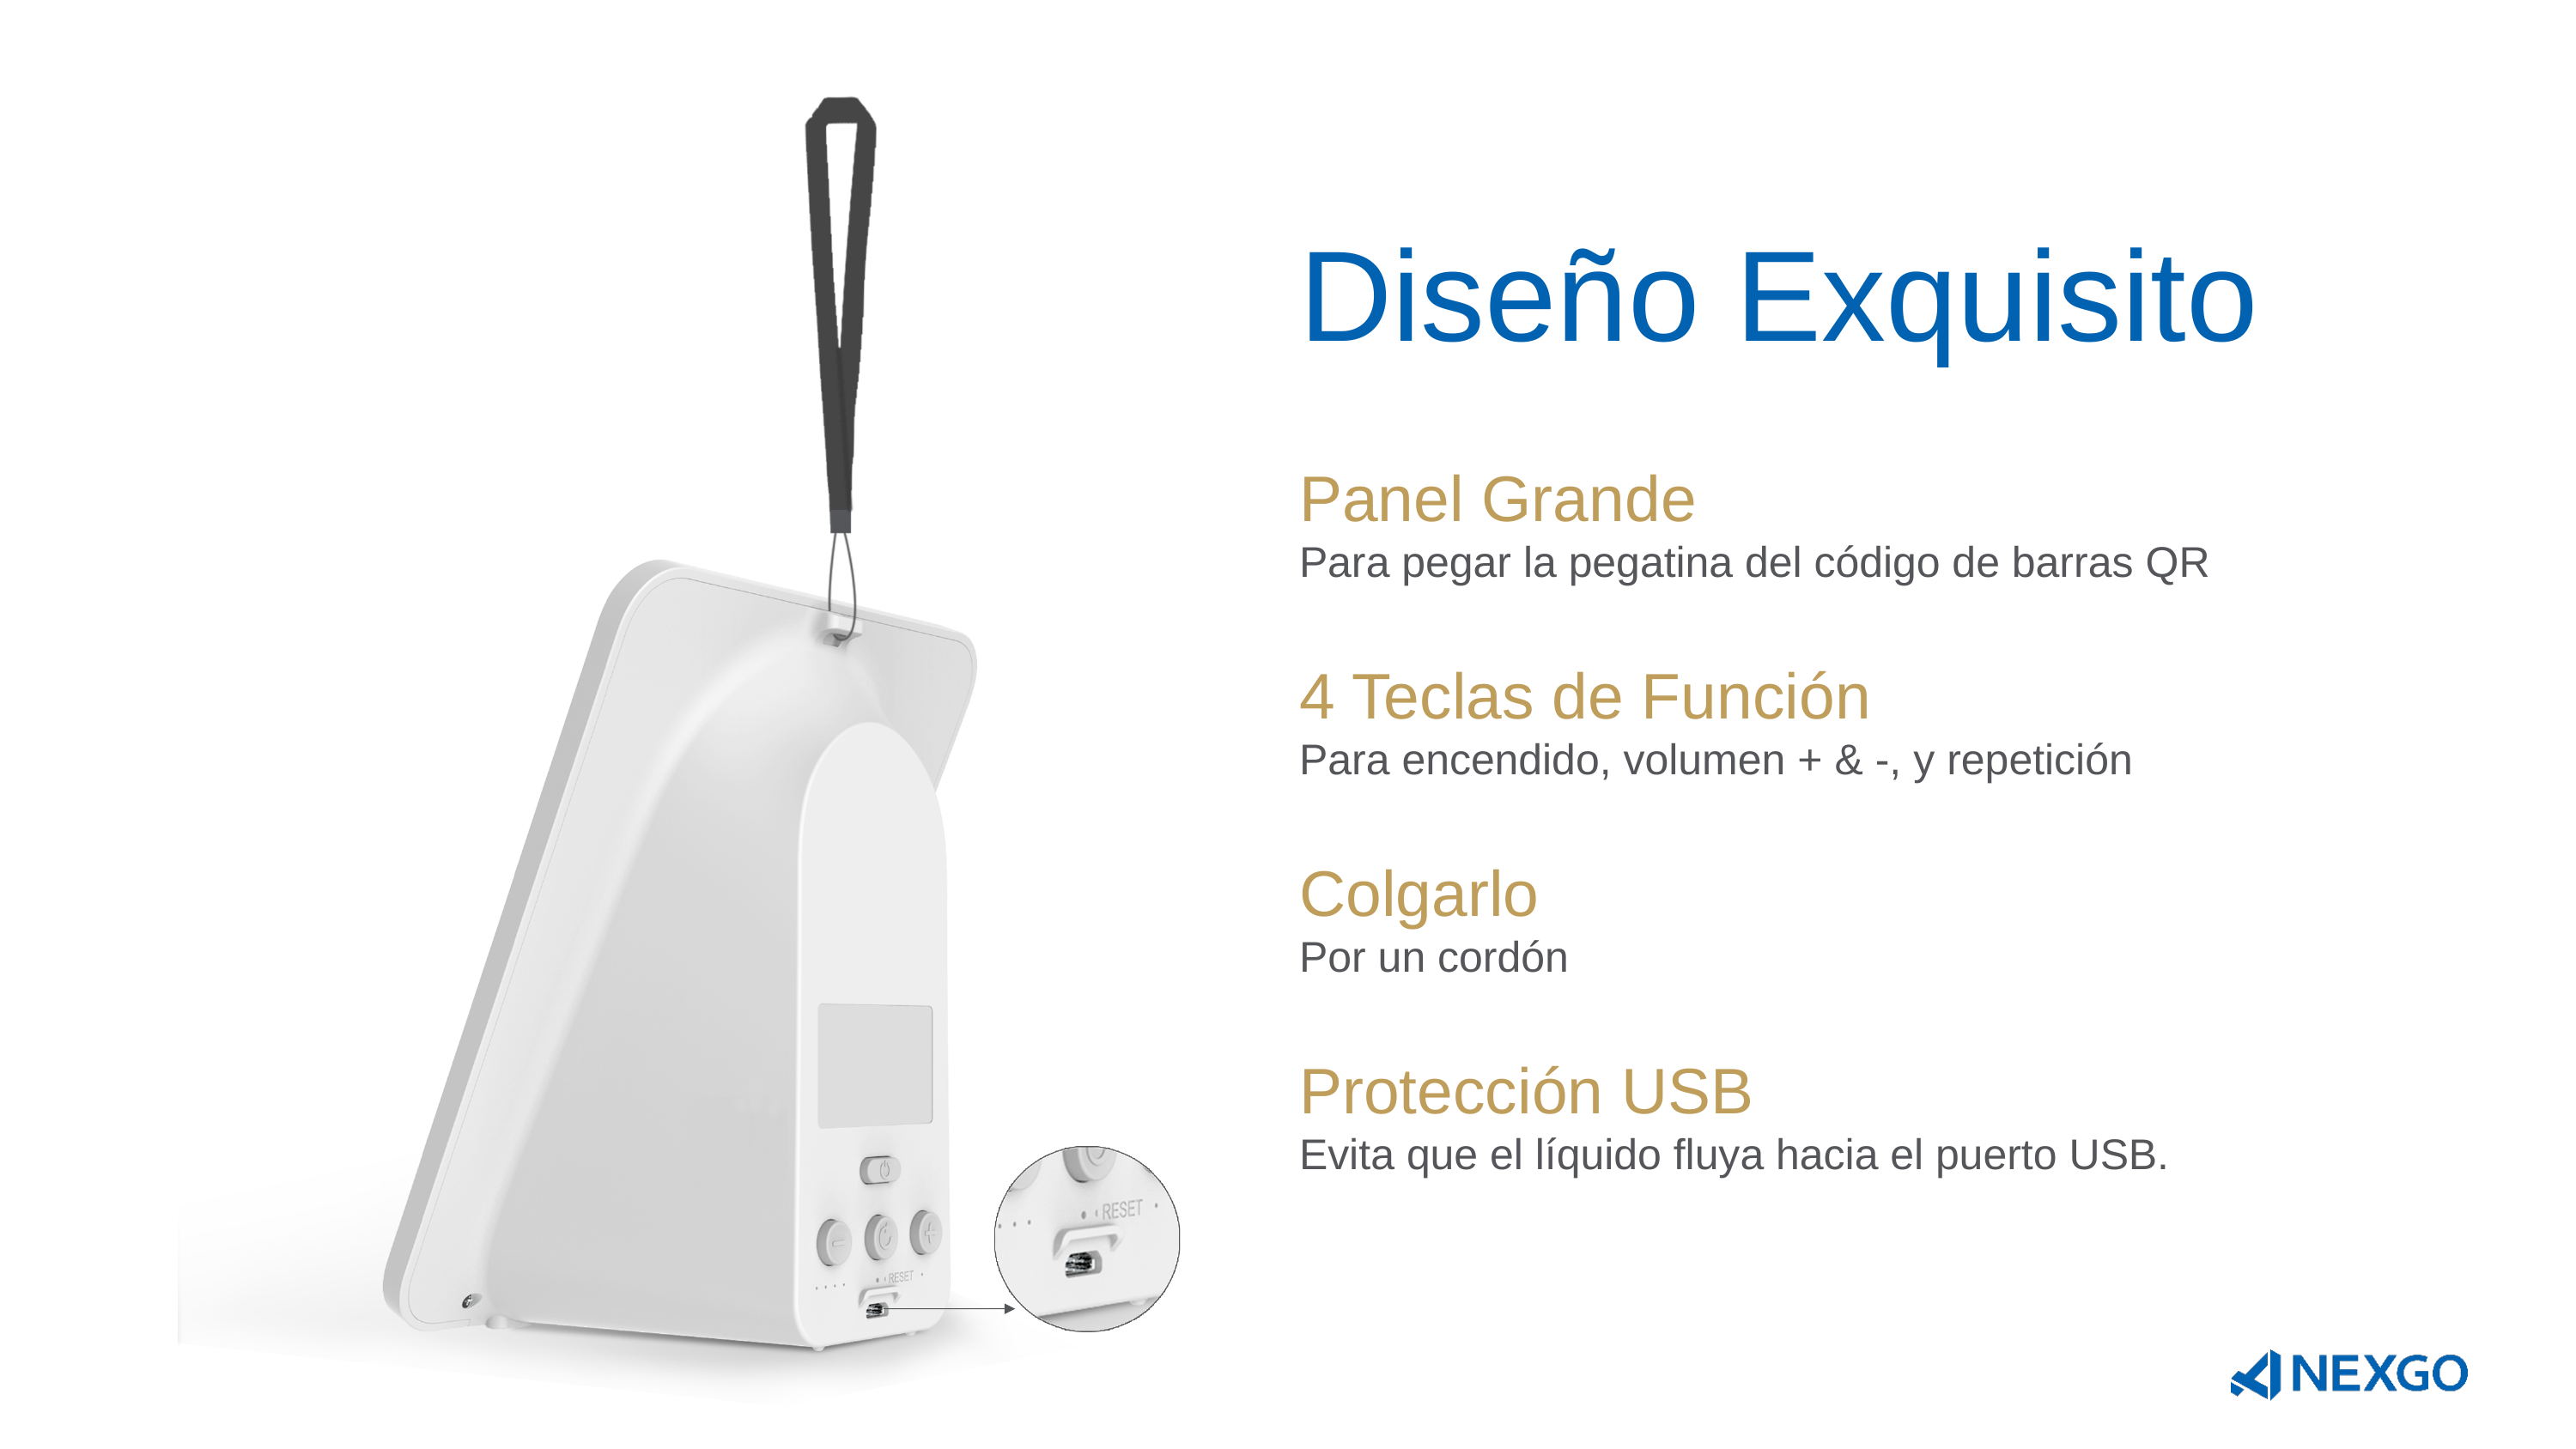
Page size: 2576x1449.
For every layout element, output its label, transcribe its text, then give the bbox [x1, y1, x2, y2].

picture [149, 42, 1245, 1411]
text_box Diseño Exquisito [1286, 205, 2576, 373]
text_box 4 Teclas de Función Para encendido, volumen + & -, y repetición [1286, 648, 2295, 791]
text_box Colgarlo Por un cordón [1286, 846, 2142, 987]
text_box Panel Grande Para pegar la pegatina del código de barras QR [1286, 451, 2324, 593]
picture [2231, 1349, 2468, 1401]
text_box Protección USB Evita que el líquido fluya hacia el puerto USB. [1286, 1043, 2202, 1185]
